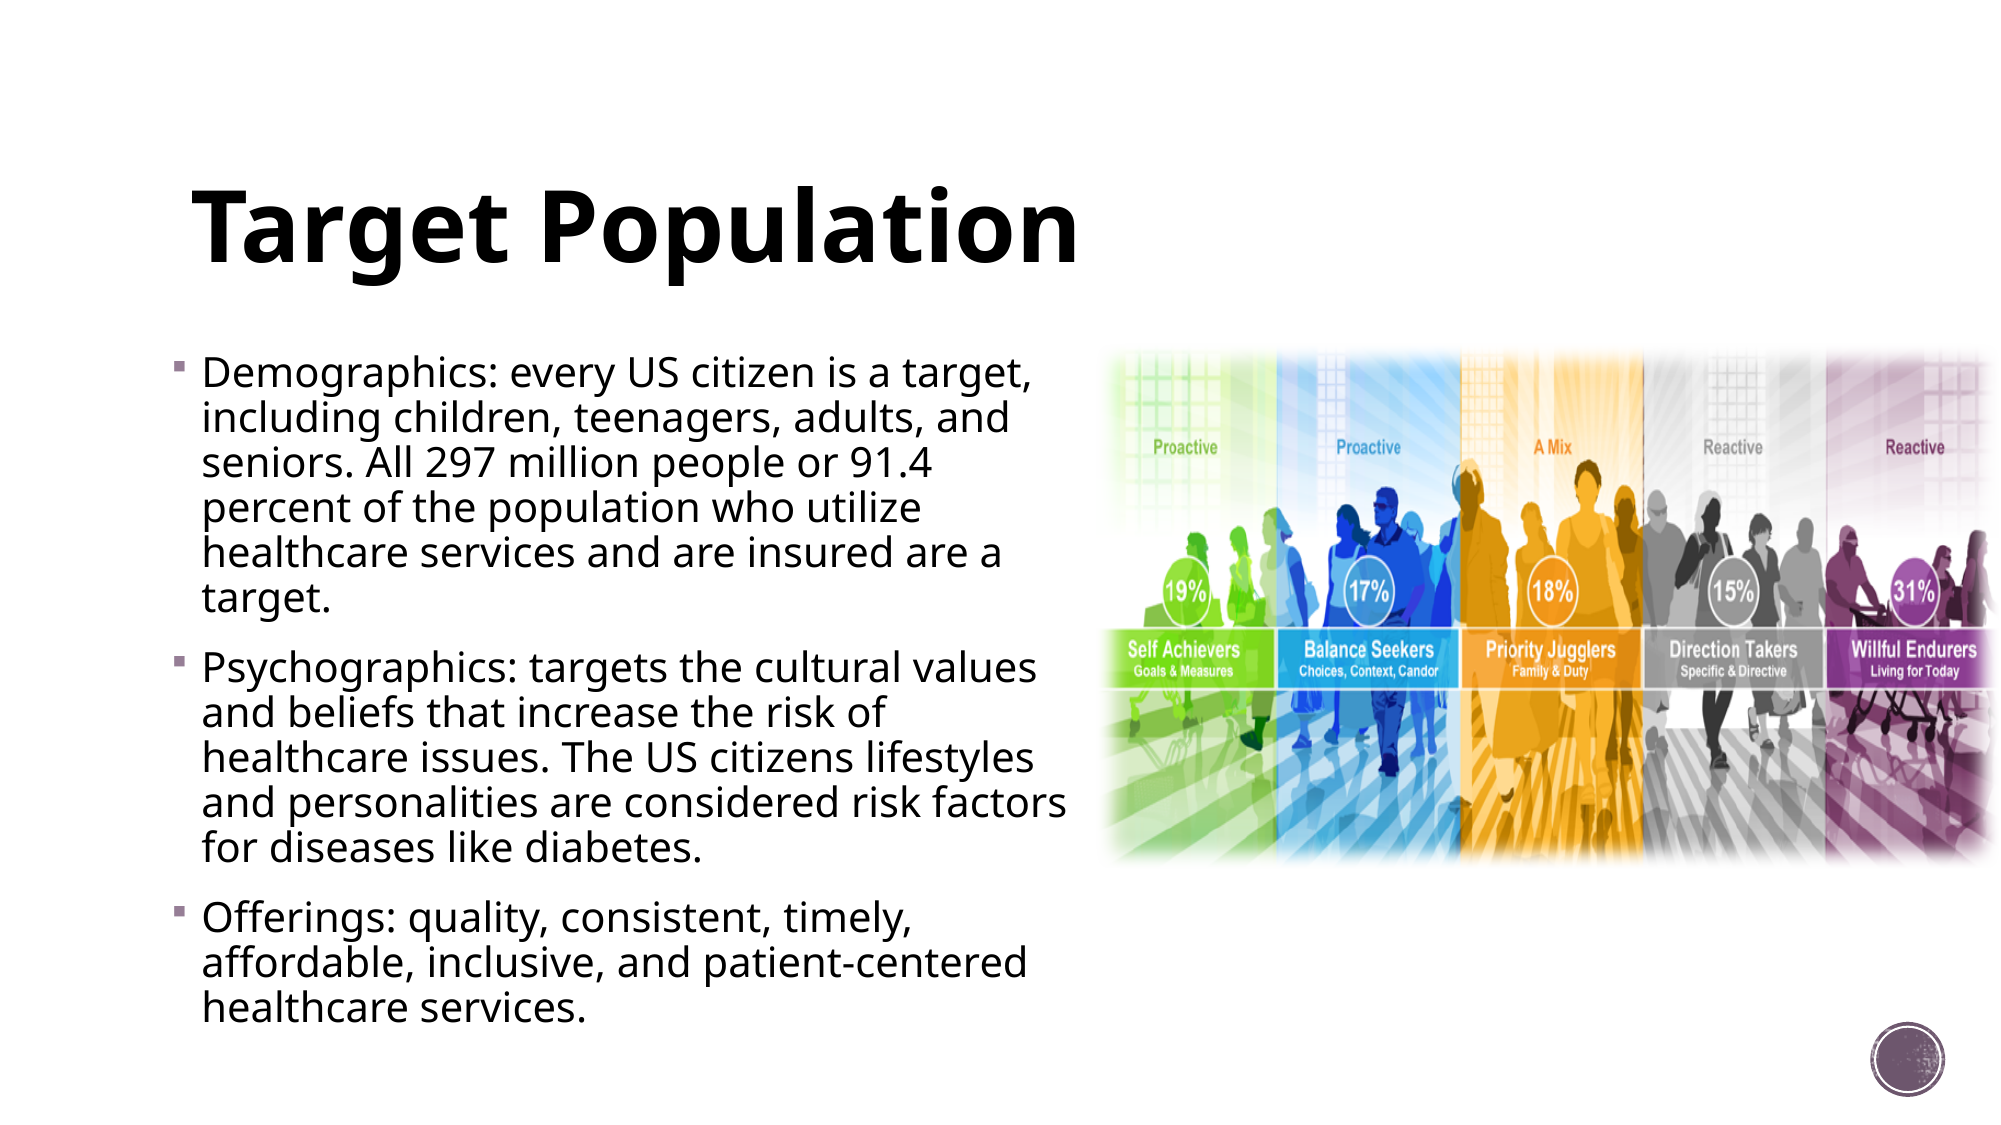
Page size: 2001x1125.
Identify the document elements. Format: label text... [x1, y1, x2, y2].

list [1099, 346, 1999, 867]
list Demographics: every US citizen is a target, including children, teenagers, adults, and seniors. All 297 million people or 91.4 percent of the population who utilize healthcare services and are insured are a target. Psychographics: targets the cultural values and beliefs that increase the risk of healthcare issues. The US citizens lifestyles and personalities are considered risk factors for diseases like diabetes. Offerings: quality, consistent, timely, affordable, inclusive, and patient-centered healthcare services. [156, 343, 1097, 1044]
title Target Population [175, 152, 1826, 308]
